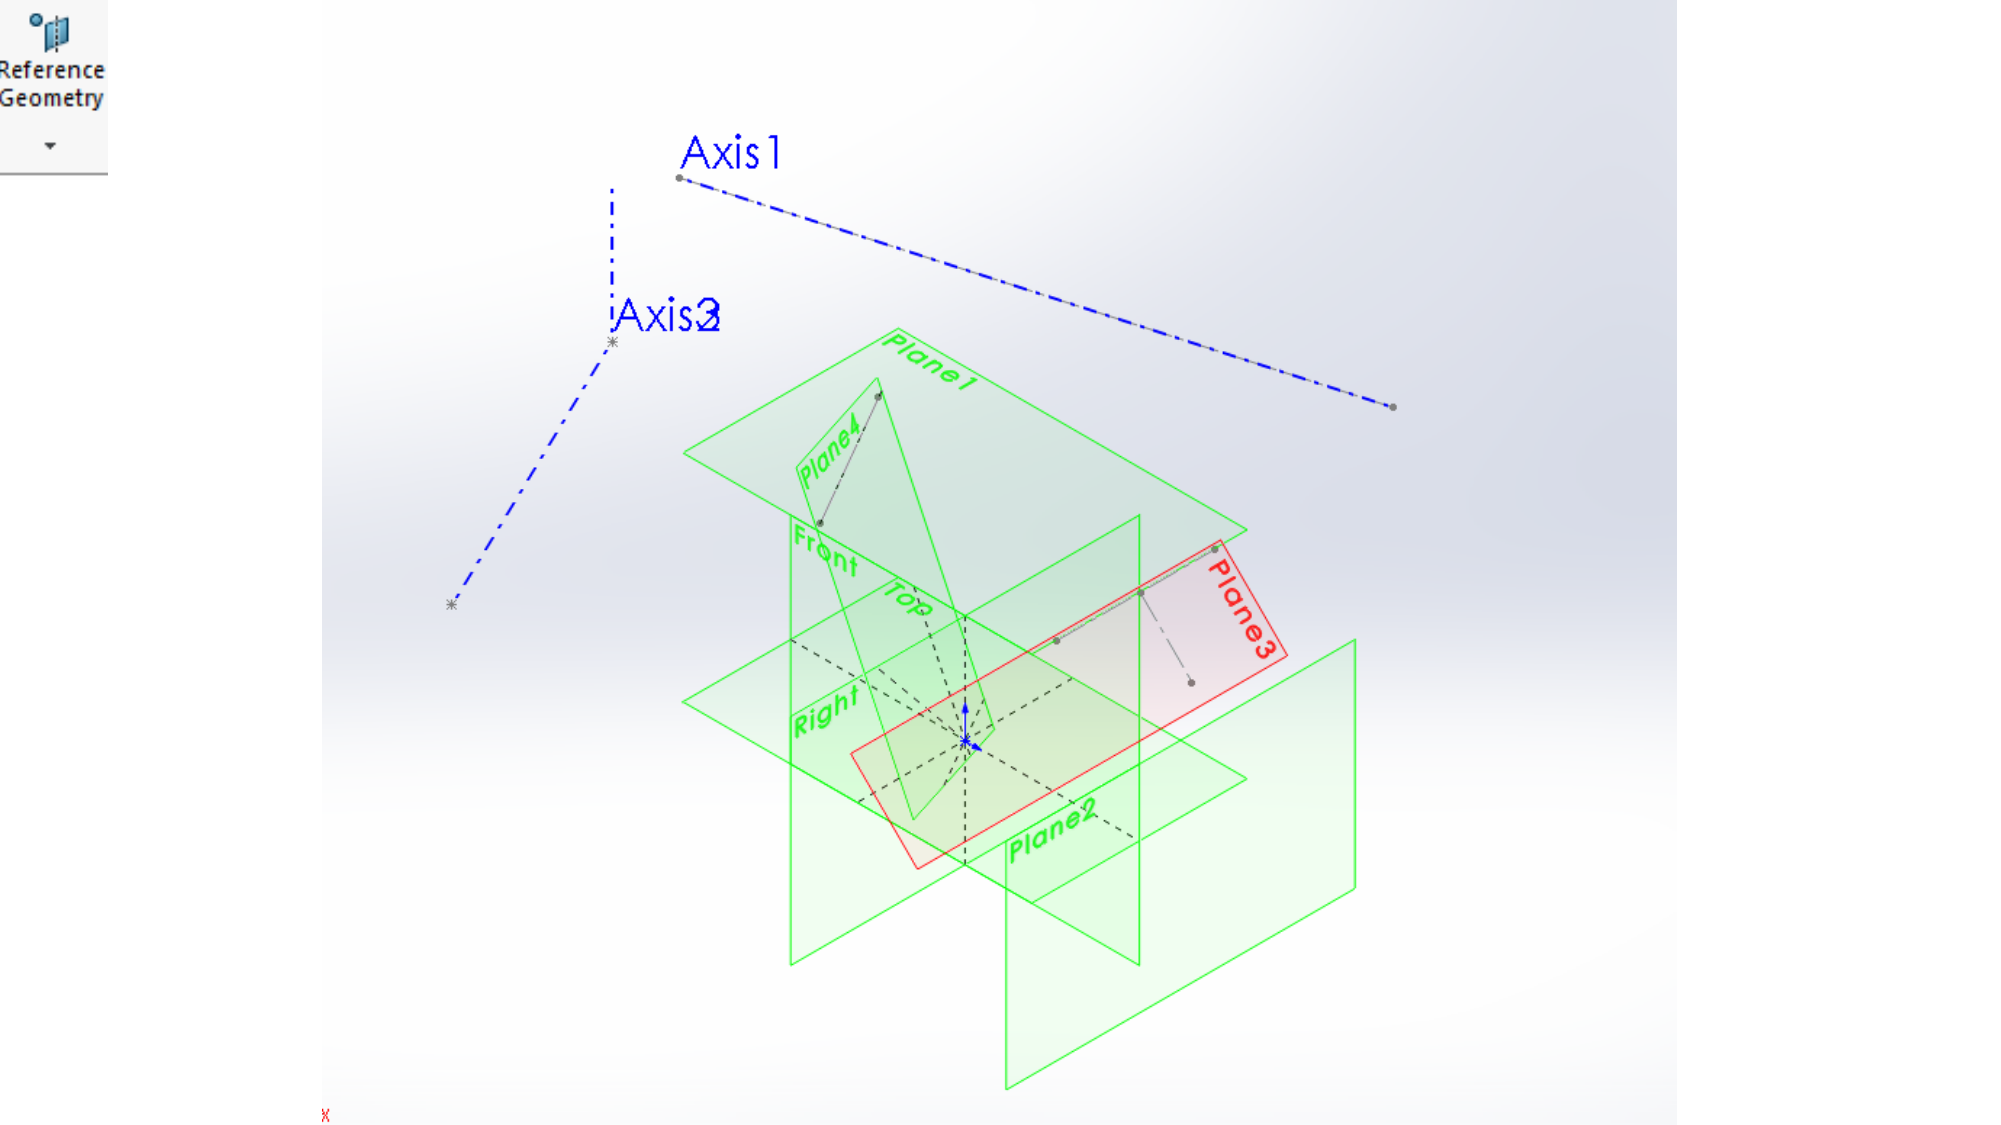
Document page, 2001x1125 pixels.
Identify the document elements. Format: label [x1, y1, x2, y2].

picture [0, 0, 108, 180]
picture [322, 0, 1678, 1125]
